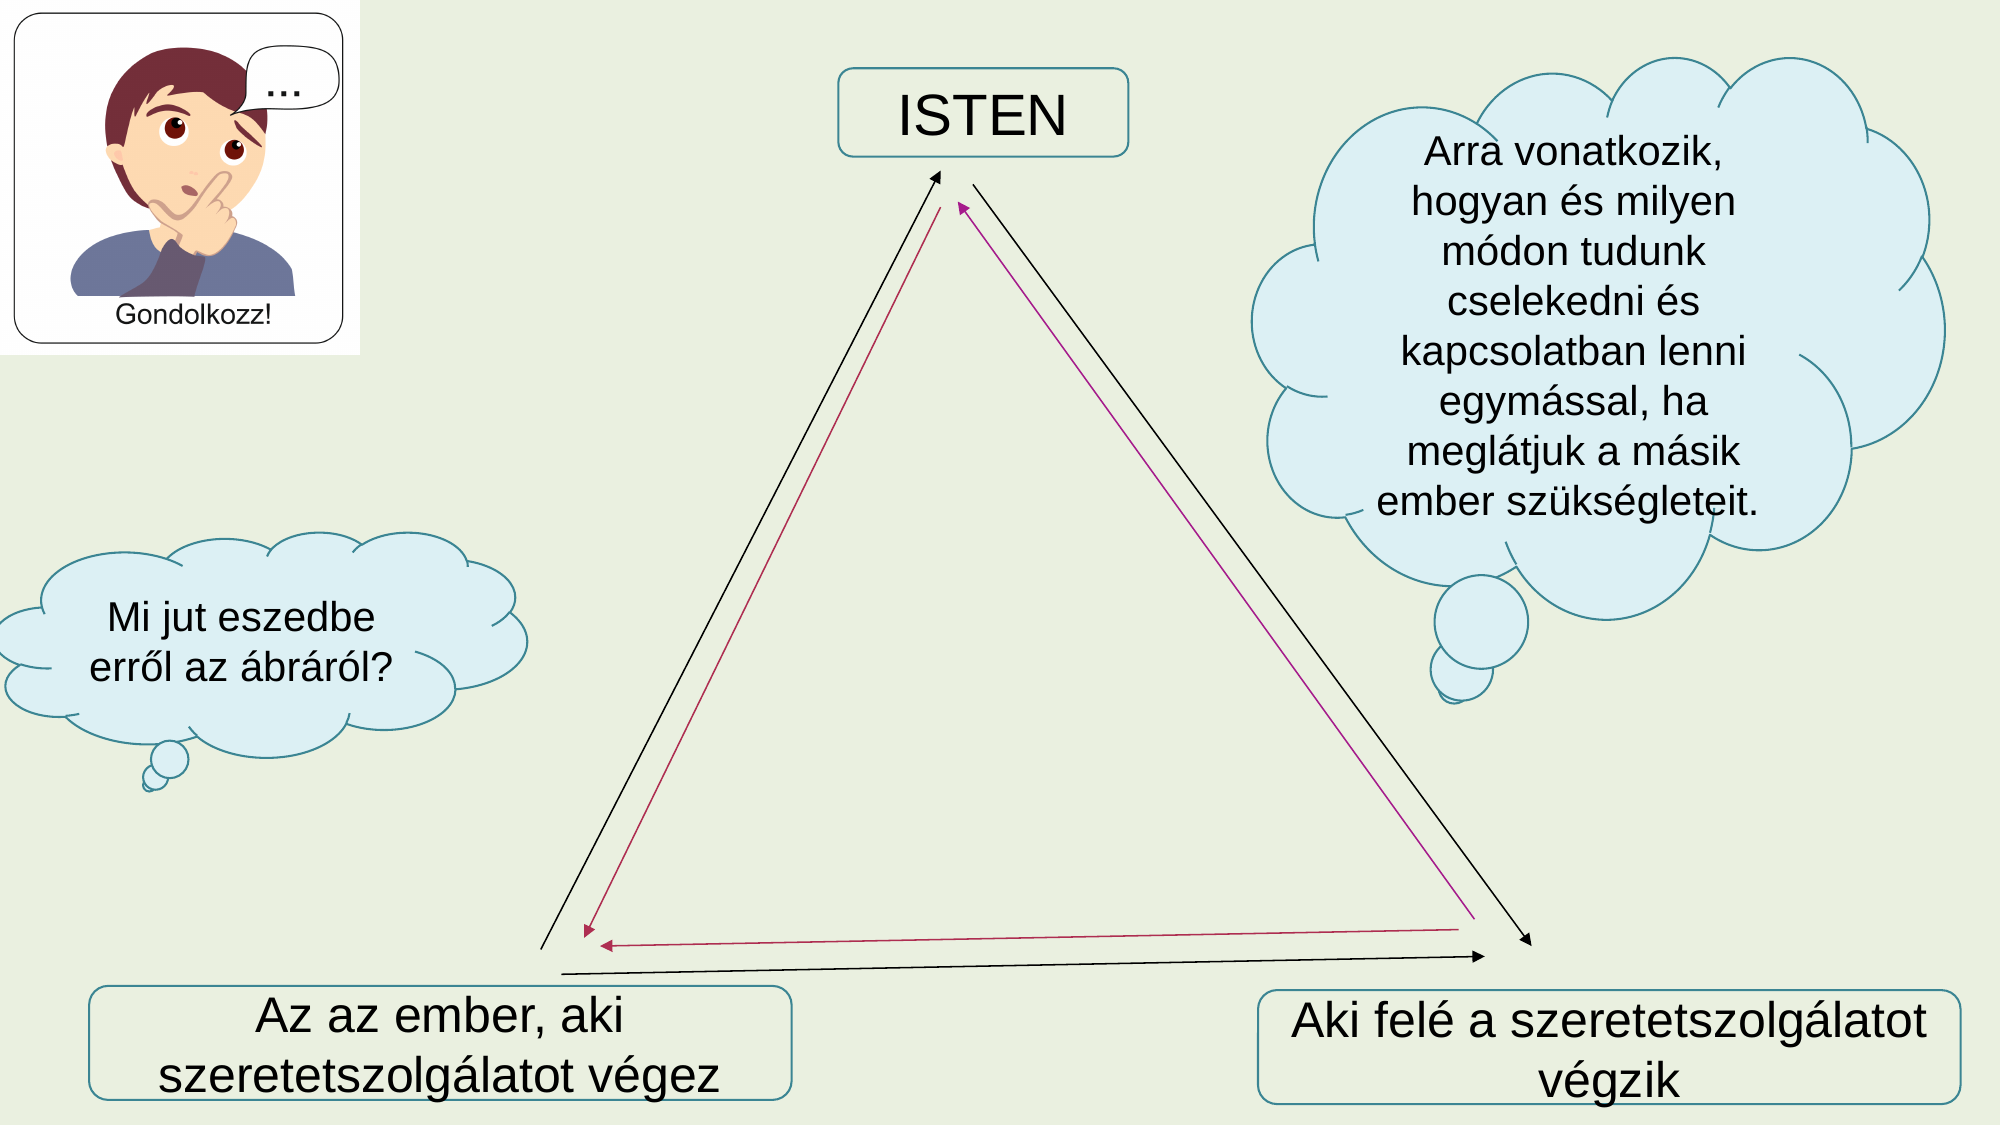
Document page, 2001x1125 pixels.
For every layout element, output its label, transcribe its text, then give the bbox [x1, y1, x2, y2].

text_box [972, 184, 1532, 947]
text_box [941, 929, 1459, 947]
text_box Aki felé a szeretetszolgálatot végzik [1256, 989, 1962, 1106]
text_box Arra vonatkozik, hogyan és milyen módon tudunk cselekedni és kapcsolatban lenni egymással, ha meglátjuk a másik ember szükségleteit. [1319, 56, 1946, 621]
text_box Az az ember, aki szeretetszolgálatot végez [88, 984, 793, 1101]
picture [0, 0, 360, 355]
text_box Mi jut eszedbe erről az ábráról? [0, 531, 529, 793]
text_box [540, 170, 941, 950]
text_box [957, 201, 1475, 920]
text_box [561, 956, 1486, 975]
text_box ISTEN [837, 67, 1130, 158]
